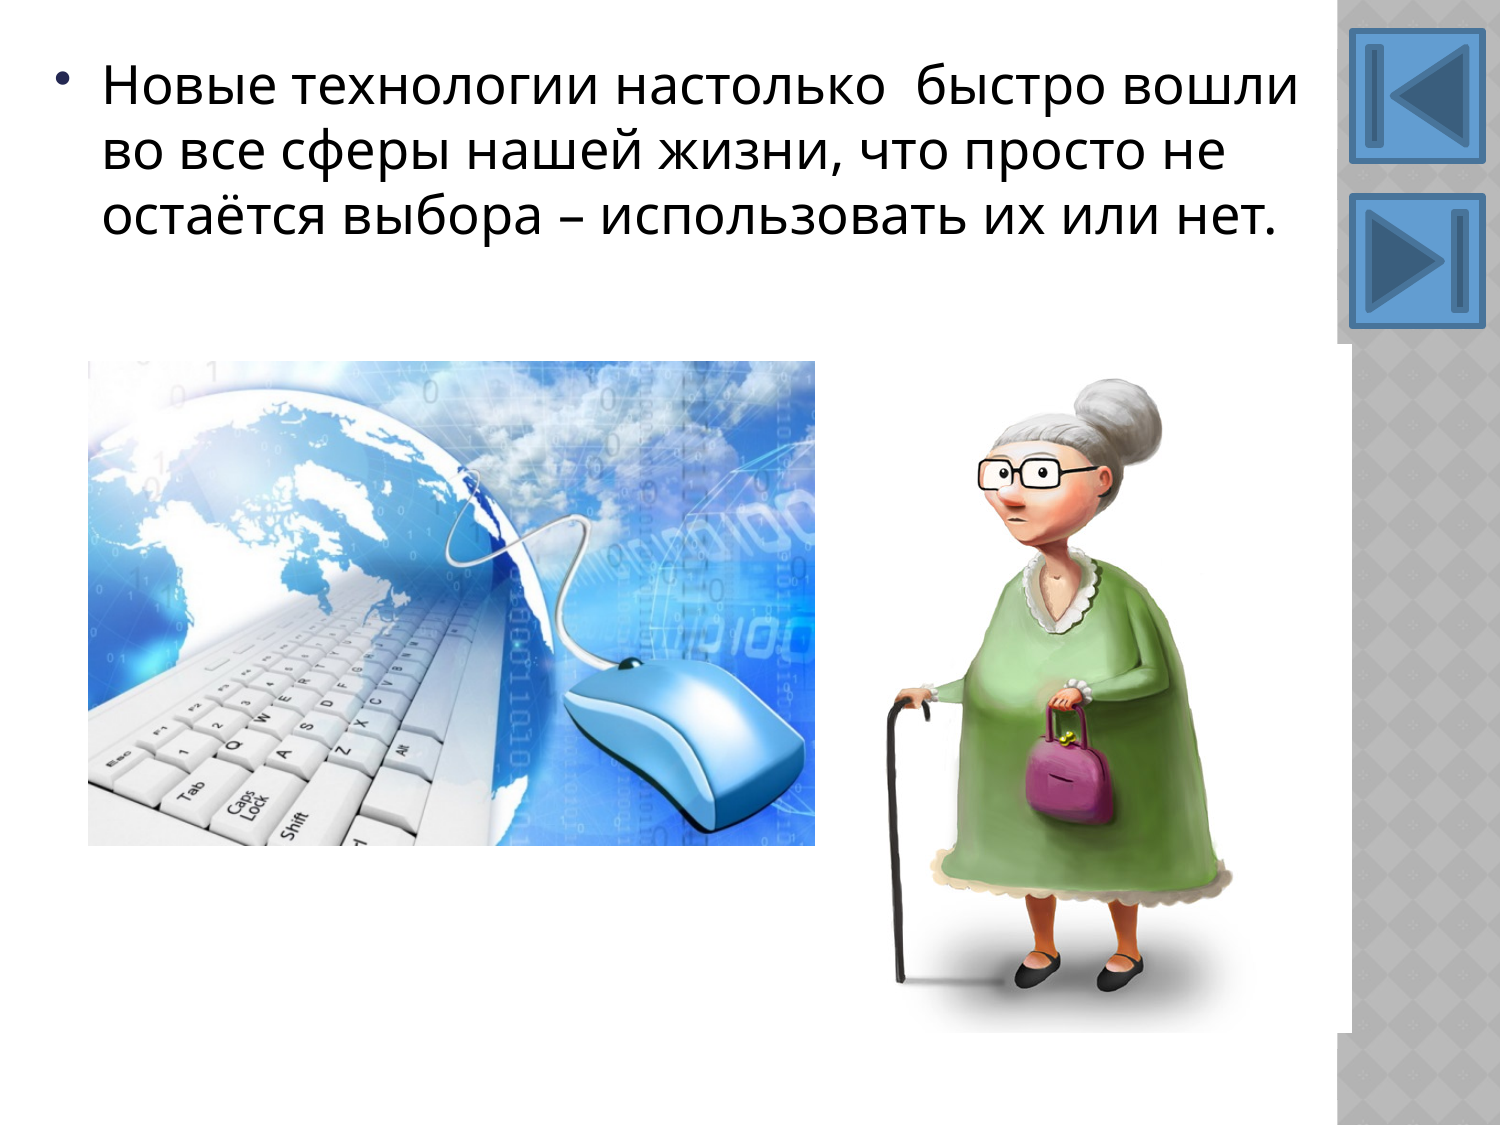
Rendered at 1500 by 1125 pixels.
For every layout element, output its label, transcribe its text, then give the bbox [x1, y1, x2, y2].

text_box [1349, 193, 1486, 329]
text_box [1349, 28, 1486, 164]
picture [88, 344, 1353, 1033]
list Новые технологии настолько быстро вошли во все сферы нашей жизни, что просто не остаётся выбора – использовать их или нет. [41, 42, 1329, 838]
